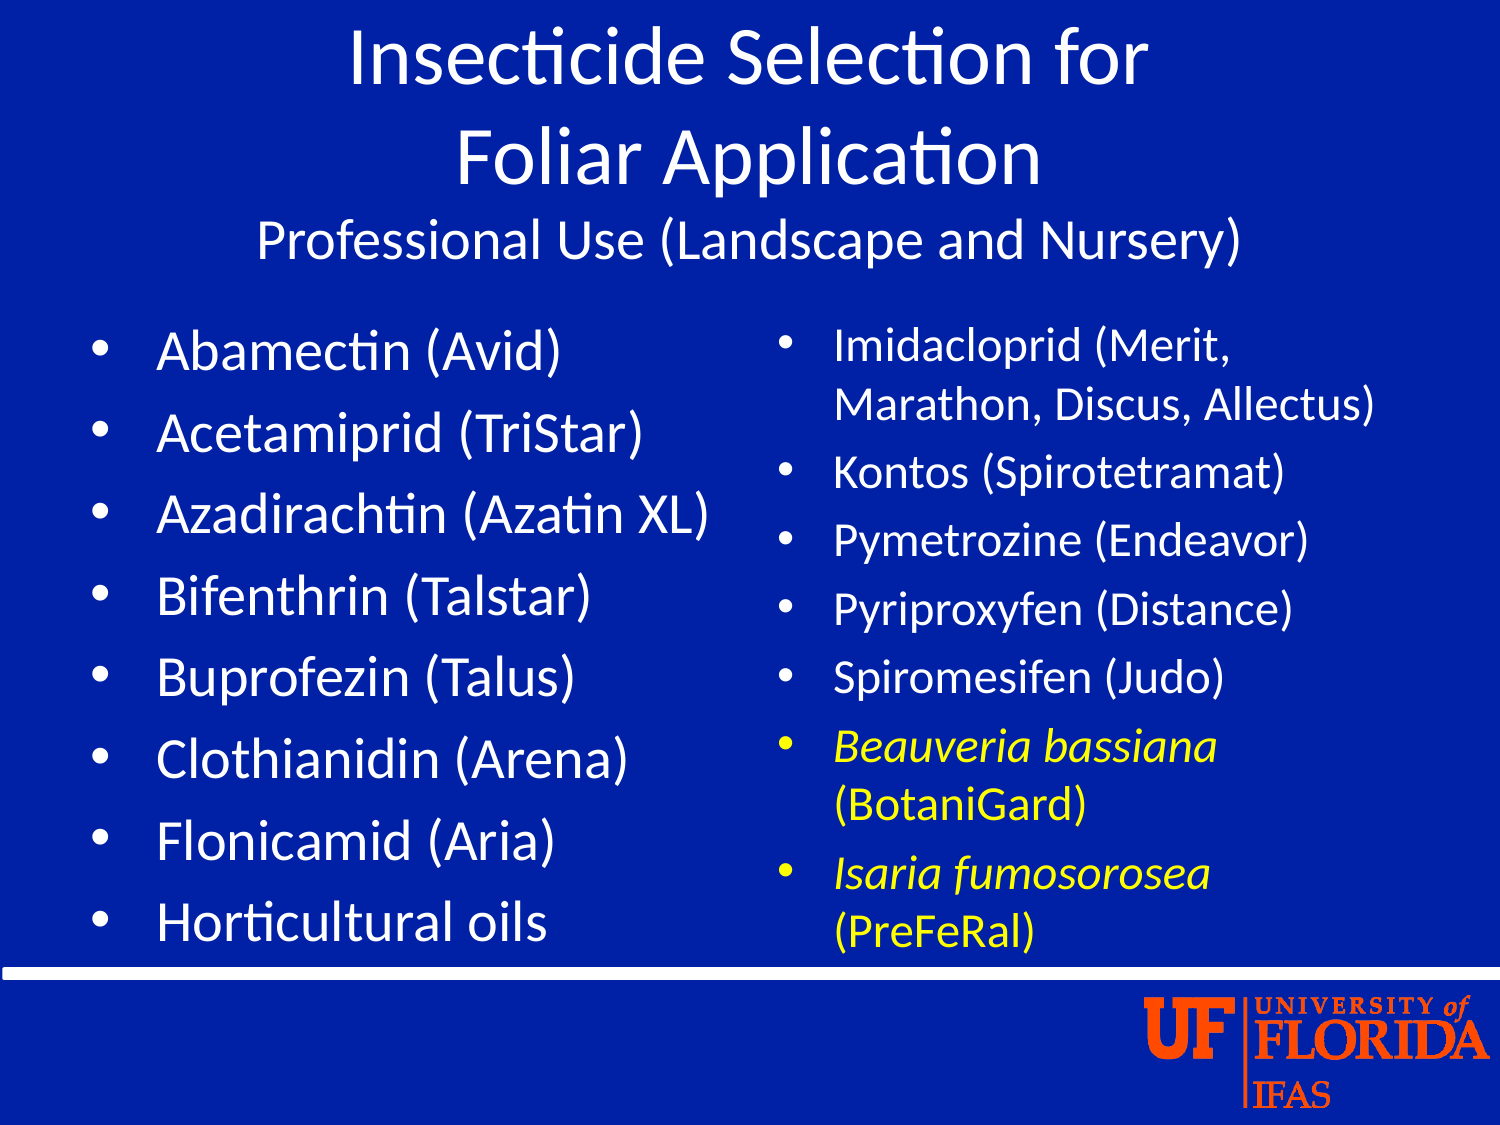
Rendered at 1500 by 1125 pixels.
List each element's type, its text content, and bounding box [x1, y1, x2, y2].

title Insecticide Selection for Foliar Application Professional Use (Landscape and Nursery) [74, 0, 1426, 274]
list Abamectin (Avid) Acetamiprid (TriStar) Azadirachtin (Azatin XL) Bifenthrin (Talstar) Buprofezin (Talus) Clothianidin (Arena) Flonicamid (Aria) Horticultural oils [74, 304, 738, 968]
picture [1144, 995, 1490, 1108]
list Imidacloprid (Merit, Marathon, Discus, Allectus) Kontos (Spirotetramat) Pymetrozine (Endeavor) Pyriproxyfen (Distance) Spiromesifen (Judo) Beauveria bassiana (BotaniGard) Isaria fumosorosea (PreFeRal) [762, 304, 1426, 968]
